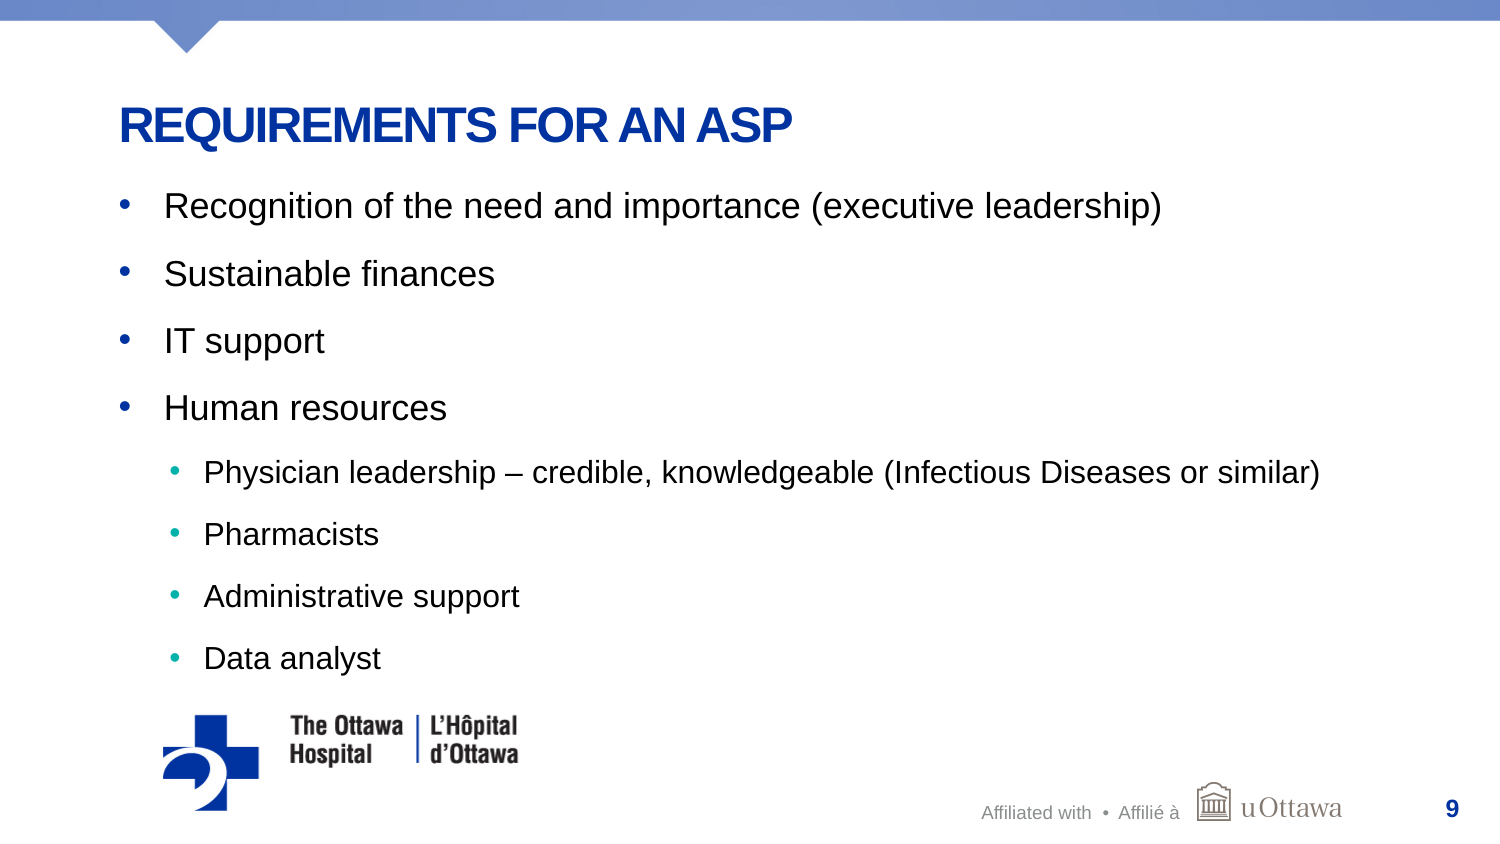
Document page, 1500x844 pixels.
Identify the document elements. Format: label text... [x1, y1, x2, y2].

picture [0, 0, 1500, 844]
list Recognition of the need and importance (executive leadership) Sustainable finances IT support Human resources Physician leadership – credible, knowledgeable (Infectious Diseases or similar) Pharmacists Administrative support Data analyst [118, 175, 1394, 678]
title Requirements for an asp [118, 69, 1394, 158]
slide_number 9 [1358, 777, 1475, 838]
